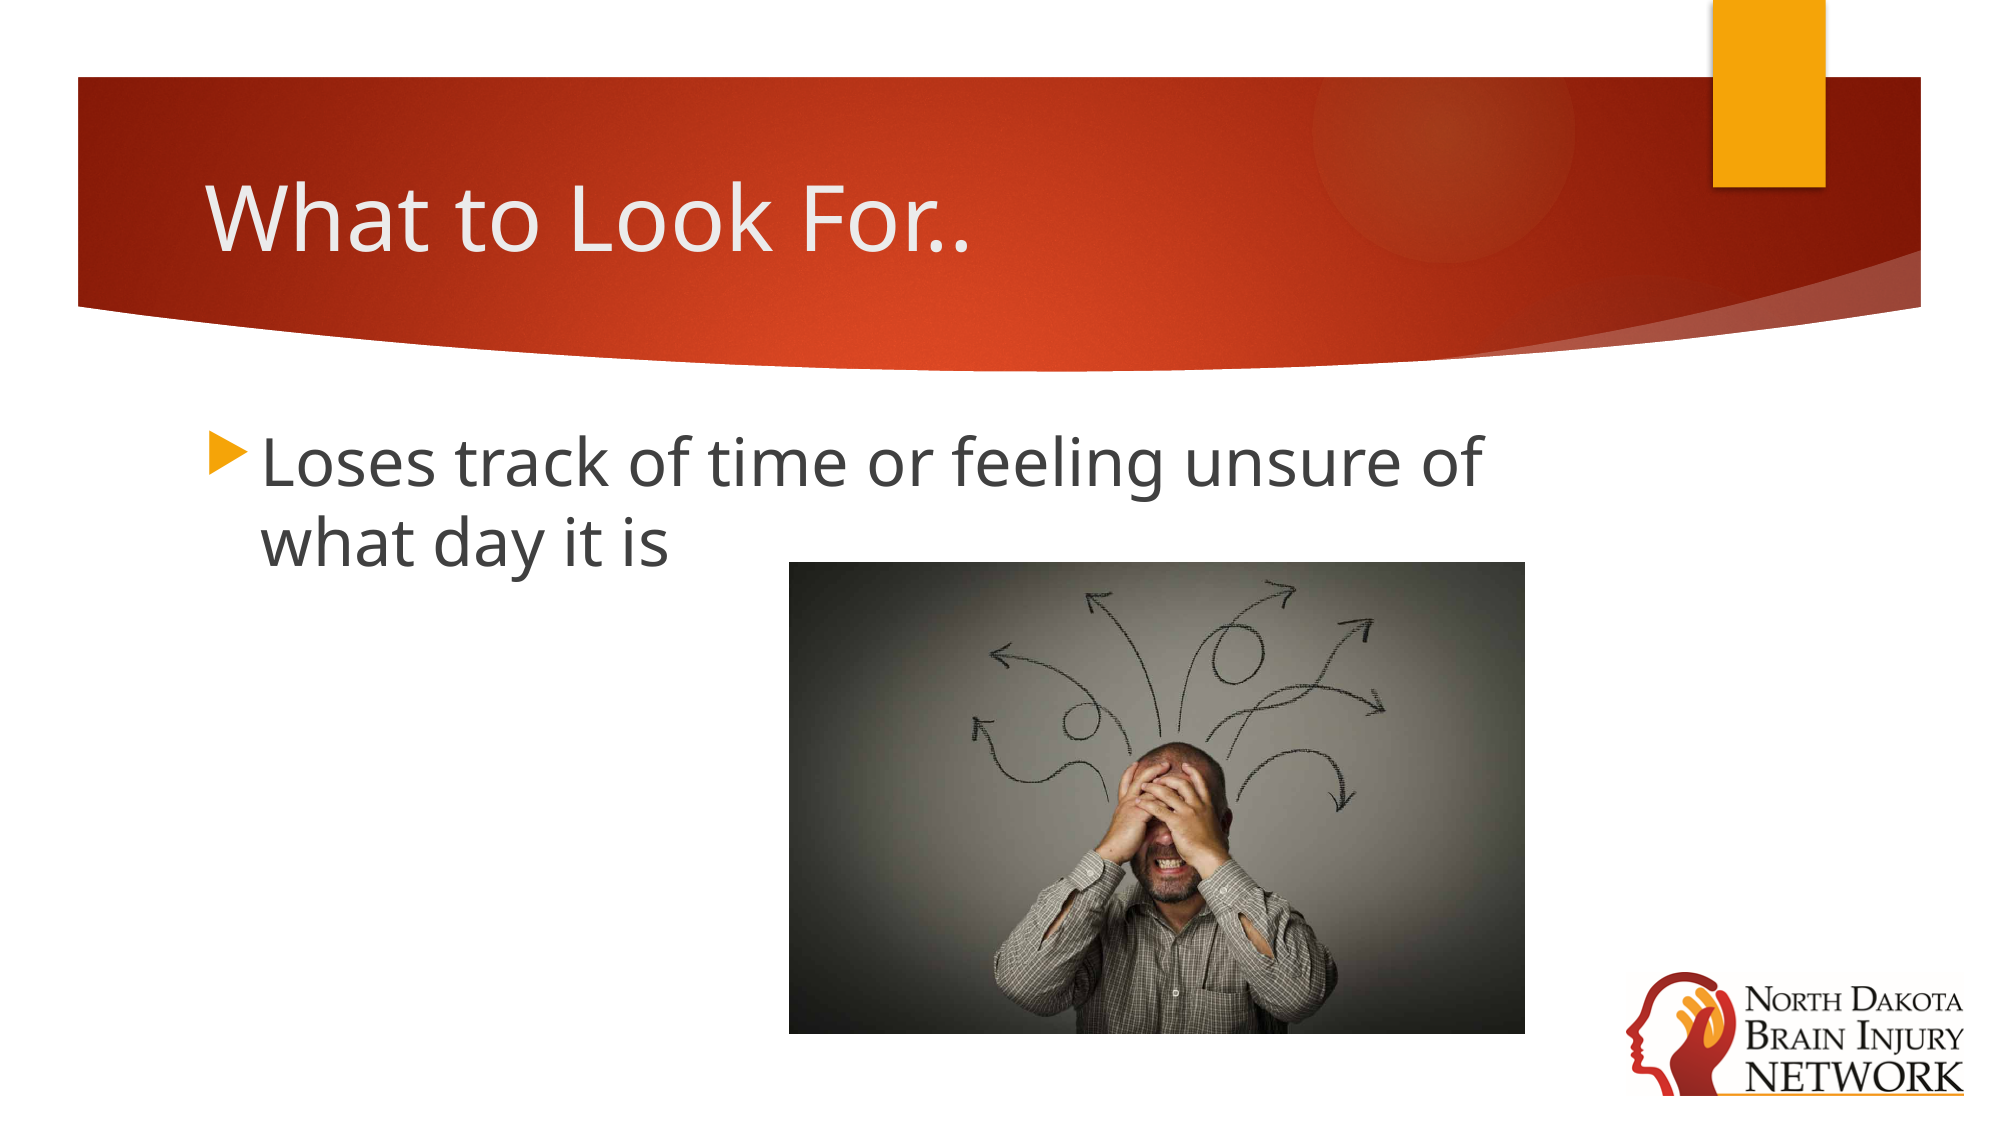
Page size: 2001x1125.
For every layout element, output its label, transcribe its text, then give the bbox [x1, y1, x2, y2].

picture [789, 562, 1525, 1034]
list Loses track of time or feeling unsure of what day it is [189, 412, 1627, 973]
picture [1626, 972, 1964, 1096]
title What to Look For.. [189, 155, 1627, 275]
